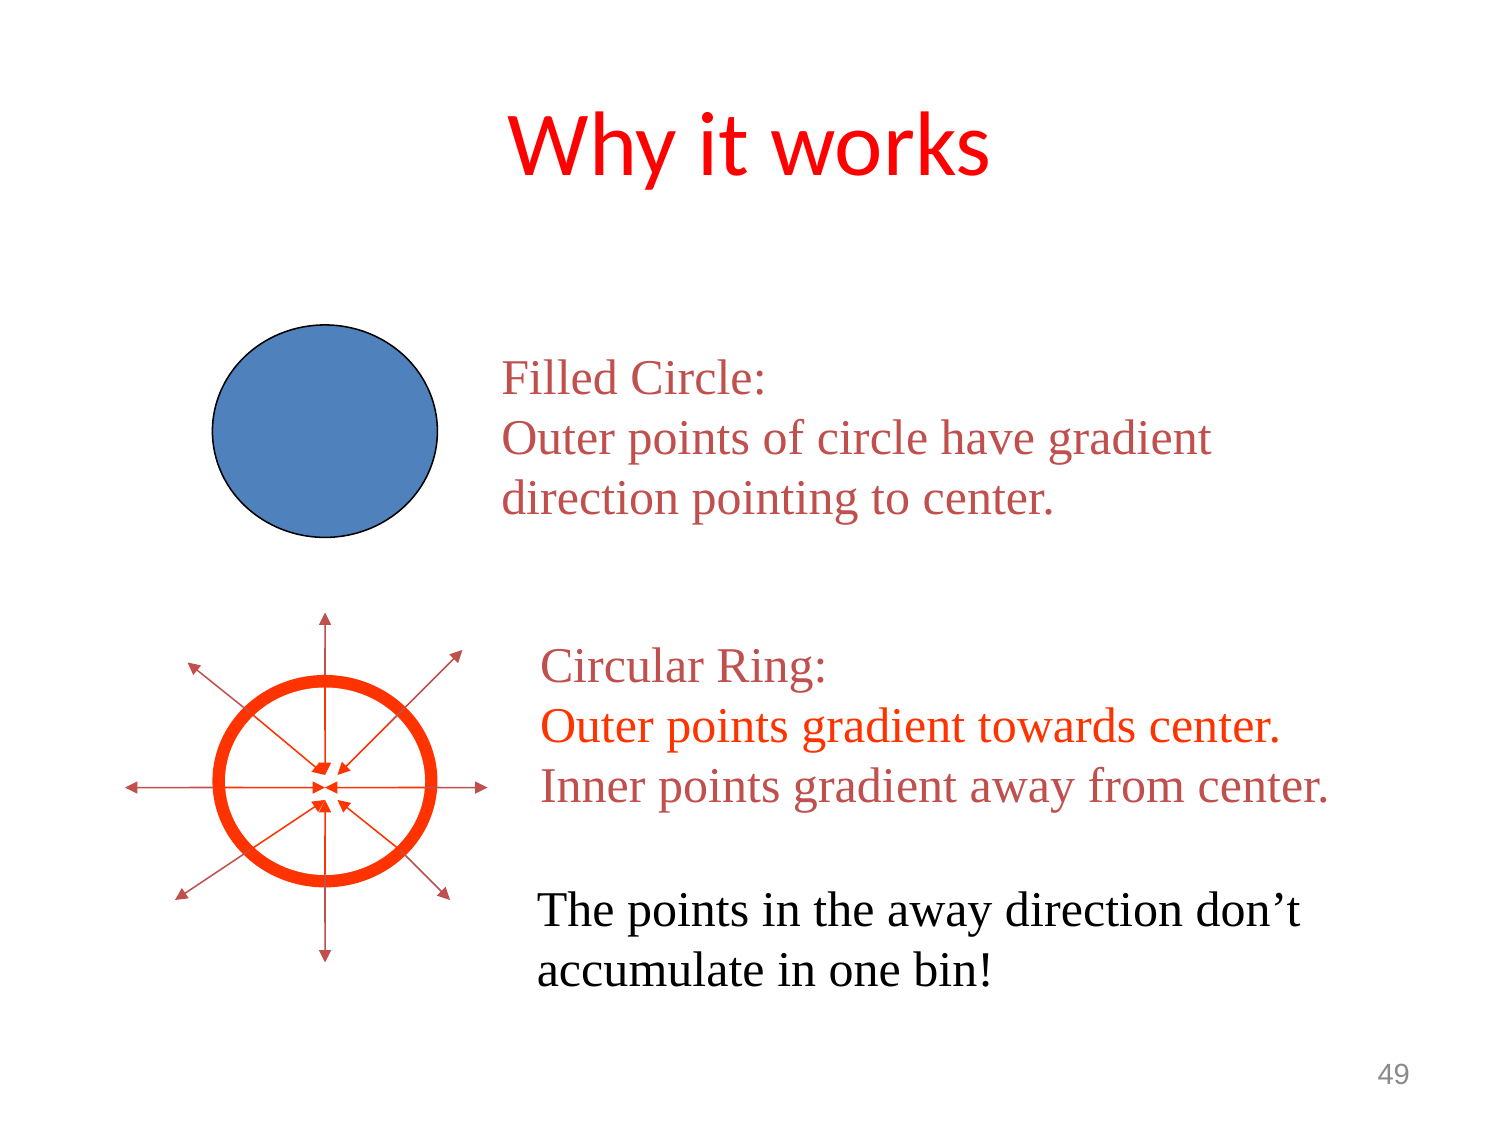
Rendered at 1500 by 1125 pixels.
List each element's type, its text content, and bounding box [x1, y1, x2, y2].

text_box [187, 662, 250, 712]
text_box [324, 781, 425, 794]
title Why it works [75, 45, 1425, 233]
text_box [326, 674, 405, 715]
text_box [400, 850, 451, 901]
text_box [174, 850, 249, 901]
text_box [326, 848, 405, 888]
slide_number 49 [1074, 1042, 1425, 1103]
text_box [319, 799, 332, 875]
text_box [225, 788, 425, 876]
text_box [318, 612, 332, 674]
text_box [320, 674, 332, 775]
text_box Filled Circle: Outer points of circle have gradient direction pointing to center. [486, 337, 1228, 533]
text_box [212, 324, 438, 538]
text_box [425, 781, 488, 794]
text_box [225, 687, 426, 787]
text_box [244, 849, 324, 888]
text_box [337, 799, 401, 851]
text_box [244, 674, 324, 714]
text_box Circular Ring: Outer points gradient towards center. Inner points gradient away from center. [525, 624, 1346, 820]
text_box [318, 875, 332, 963]
text_box [249, 712, 325, 775]
text_box [398, 707, 438, 787]
text_box [124, 781, 212, 794]
text_box [212, 708, 252, 787]
text_box [387, 649, 463, 726]
text_box [212, 781, 325, 794]
text_box [249, 799, 325, 851]
text_box [337, 725, 387, 775]
text_box [398, 788, 438, 855]
text_box The points in the away direction don’t accumulate in one bin! [522, 869, 1316, 1004]
text_box [212, 788, 252, 854]
